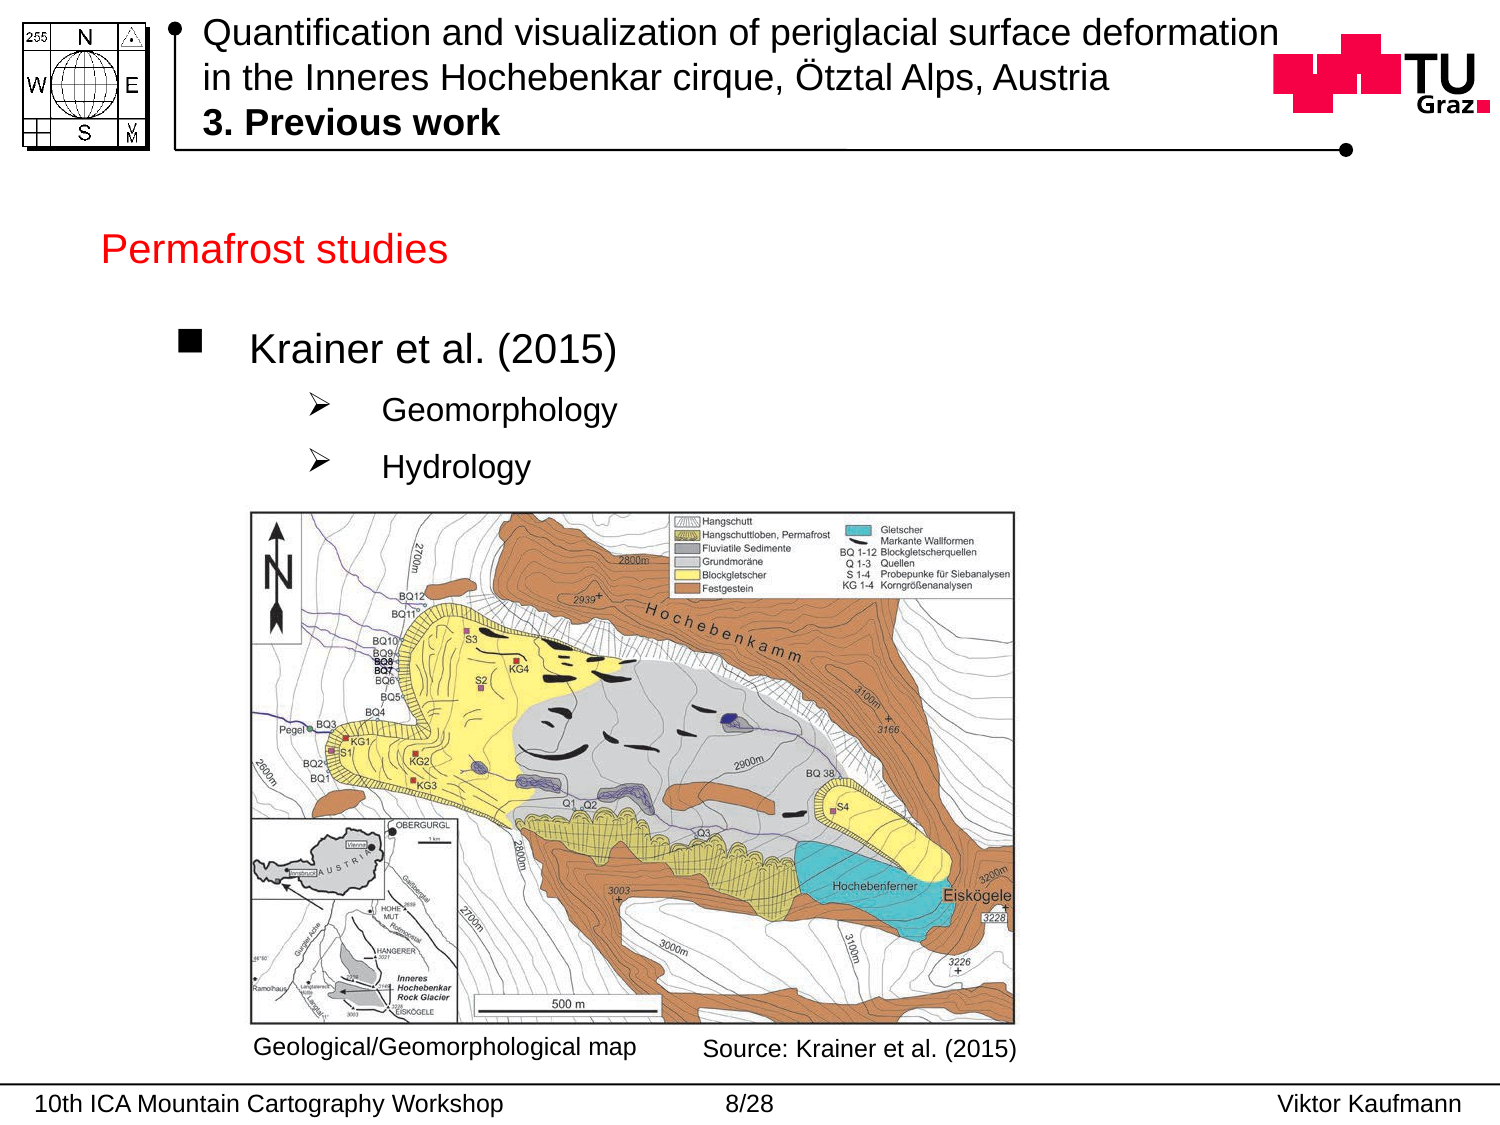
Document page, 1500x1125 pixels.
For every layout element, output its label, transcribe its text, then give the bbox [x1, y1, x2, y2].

text_box Krainer et al. (2015) Geomorphology Hydrology [159, 314, 1425, 493]
title Quantification and visualization of periglacial surface deformation in the Inneres Hochebenkar cirque, Ötztal Alps, Austria 3. Previous work [187, 0, 1300, 203]
text_box Source: Krainer et al. (2015) [687, 1038, 1033, 1071]
text_box Permafrost studies [85, 214, 614, 279]
picture [22, 22, 150, 151]
picture [235, 497, 1029, 1037]
text_box Geological/Geomorphological map [238, 1045, 653, 1068]
